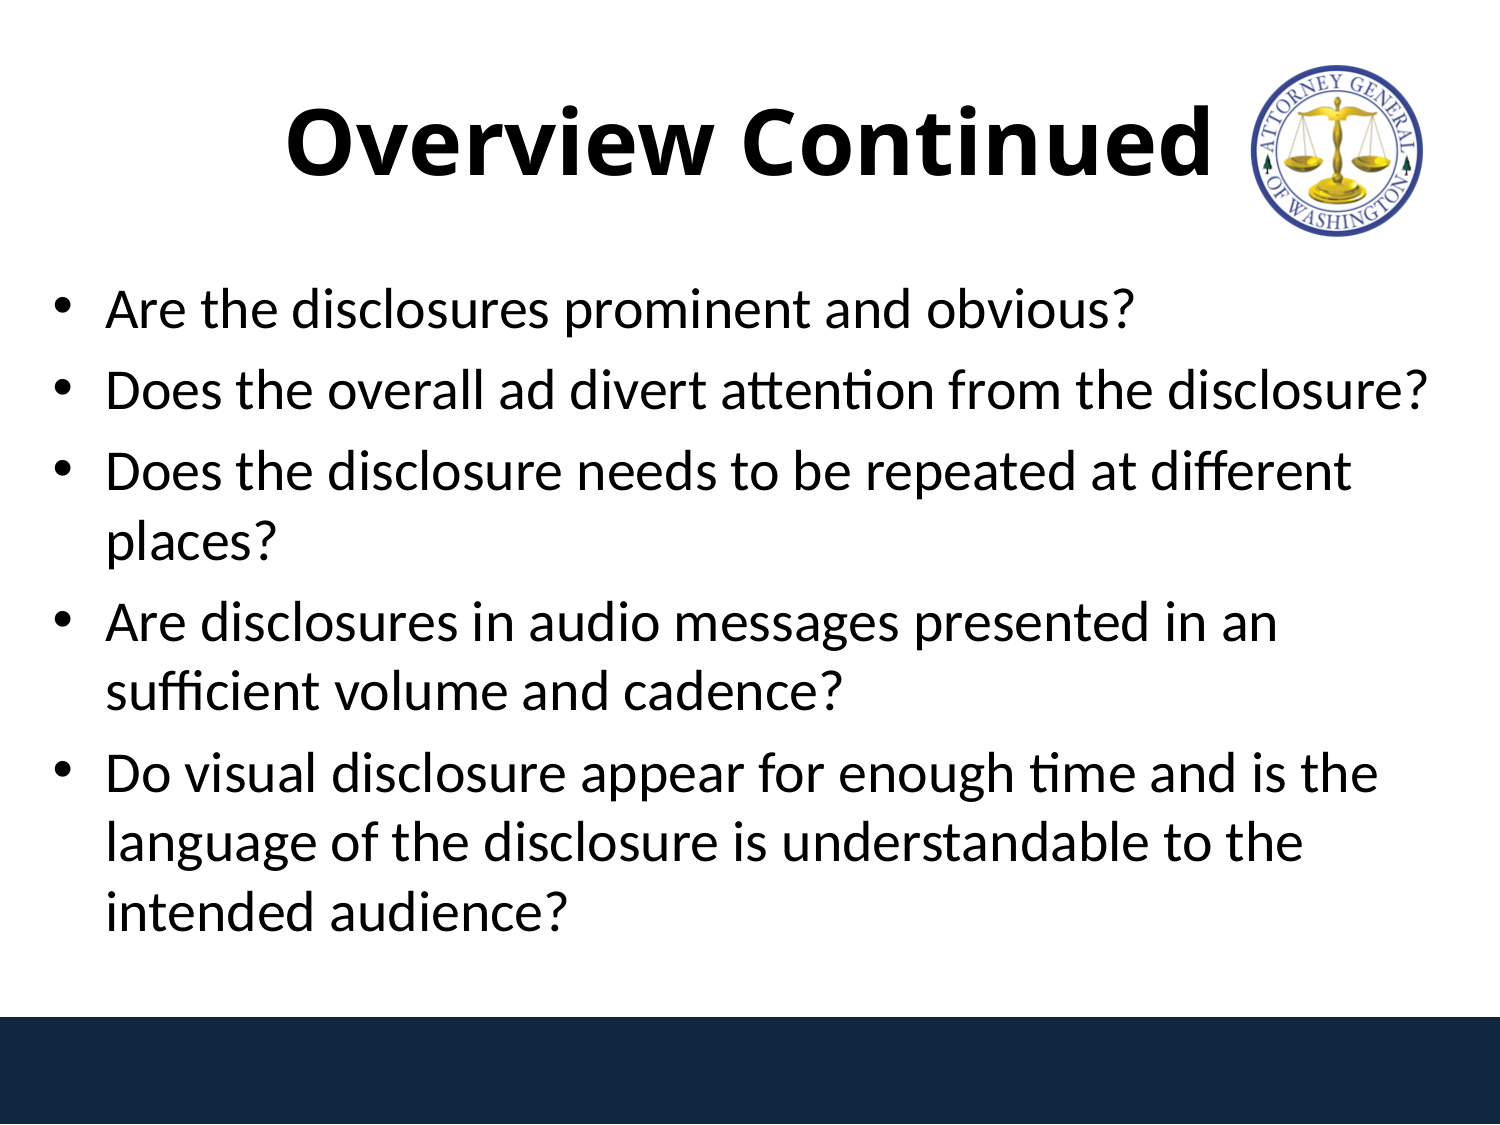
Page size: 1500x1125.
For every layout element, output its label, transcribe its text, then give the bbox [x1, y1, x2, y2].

picture [1249, 63, 1426, 239]
picture [0, 1017, 1500, 1124]
title Overview Continued [75, 45, 1425, 233]
list Are the disclosures prominent and obvious? Does the overall ad divert attention from the disclosure? Does the disclosure needs to be repeated at different places? Are disclosures in audio messages presented in an sufficient volume and cadence? Do visual disclosure appear for enough time and is the language of the disclosure is understandable to the intended audience? [37, 262, 1450, 1005]
